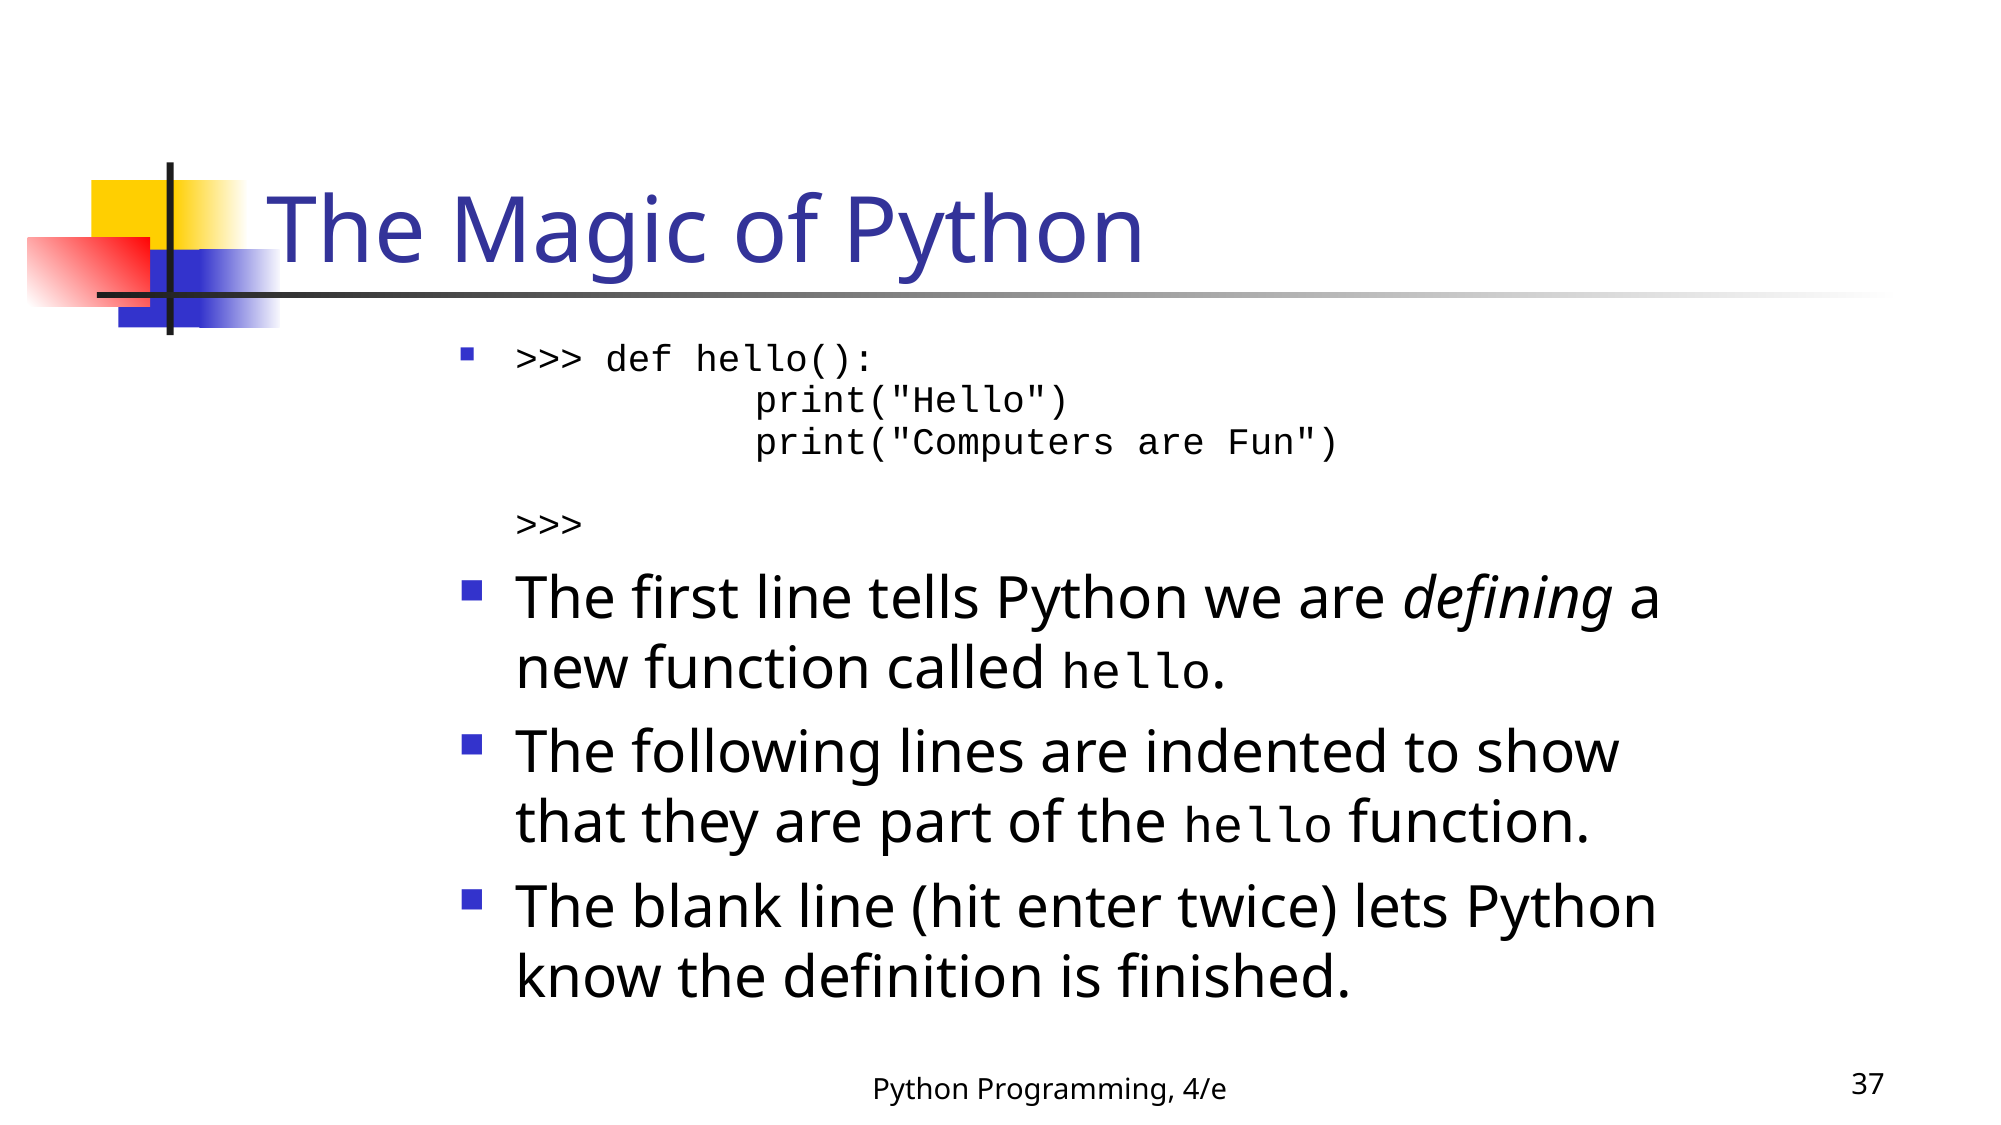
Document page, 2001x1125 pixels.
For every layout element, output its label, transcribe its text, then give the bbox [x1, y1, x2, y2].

list >>> def hello(): print("Hello") print("Computers are Fun") >>> The first line tells Python we are defining a new function called hello. The following lines are indented to show that they are part of the hello function. The blank line (hit enter twice) lets Python know the definition is finished. [444, 331, 1719, 1088]
slide_number 37 [1483, 1037, 1901, 1113]
title The Magic of Python [251, 101, 1957, 289]
footer Python Programming, 4/e [733, 1037, 1367, 1113]
